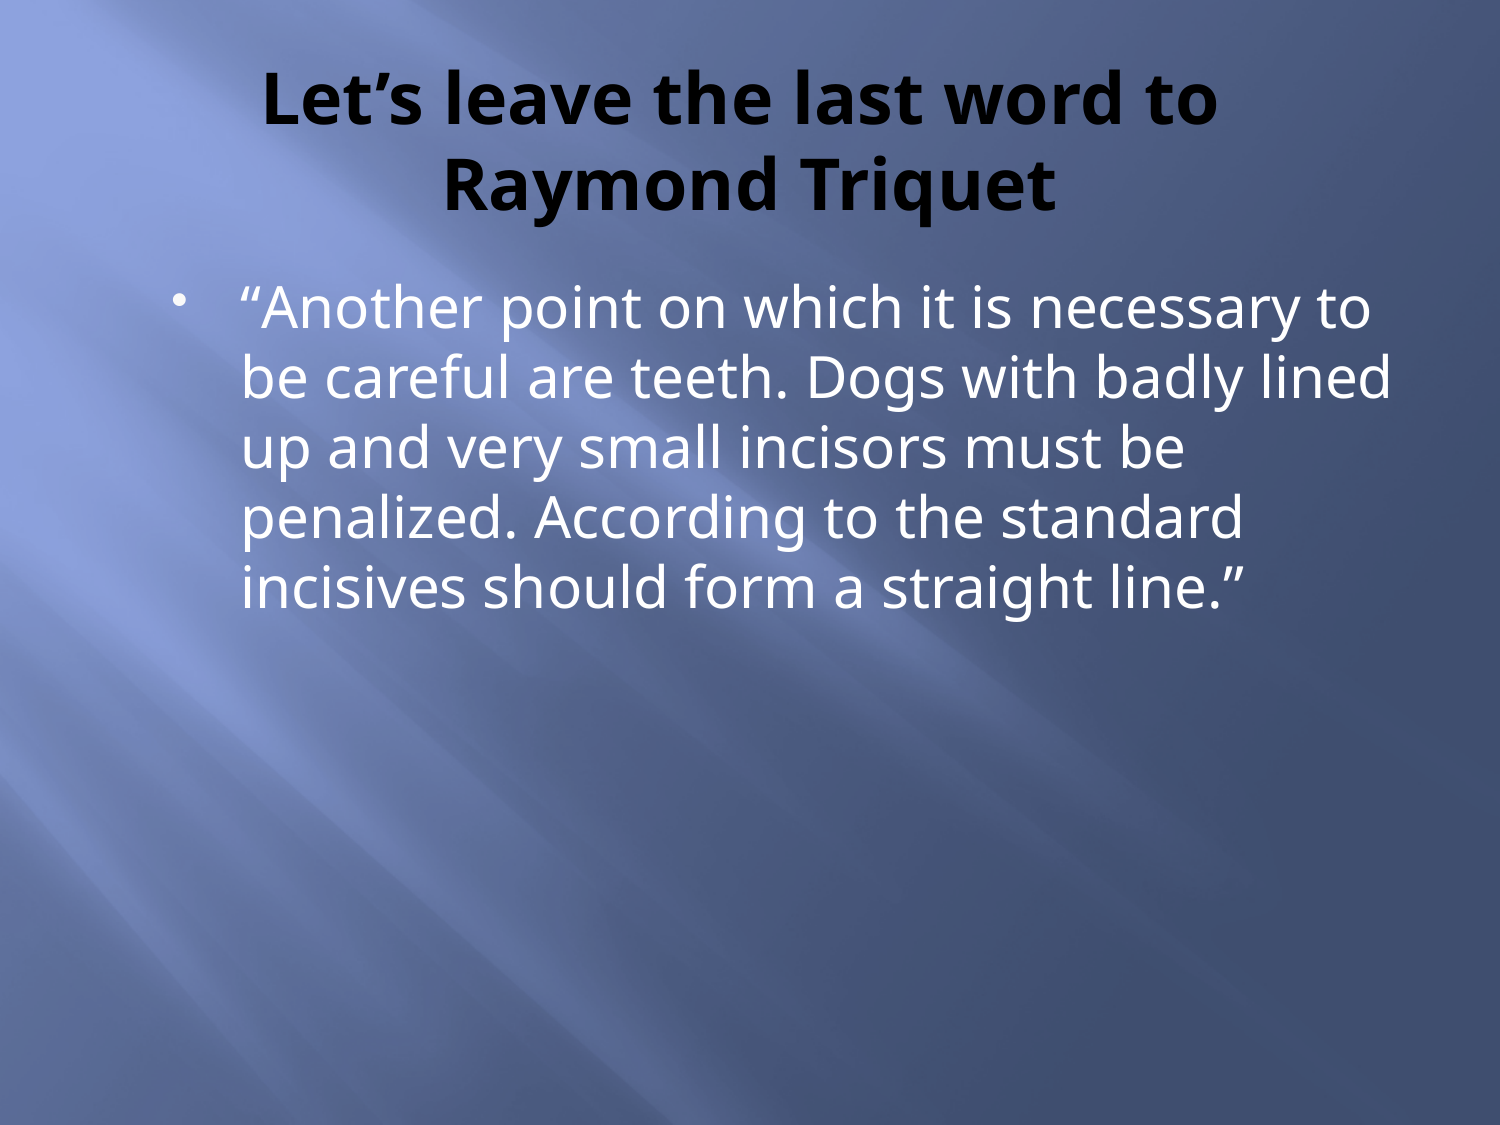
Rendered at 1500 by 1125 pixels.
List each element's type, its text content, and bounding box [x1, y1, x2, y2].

title Let’s leave the last word to Raymond Triquet [75, 45, 1425, 233]
list “Another point on which it is necessary to be careful are teeth. Dogs with badly lined up and very small incisors must be penalized. According to the standard incisives should form a straight line.” [135, 262, 1426, 1036]
